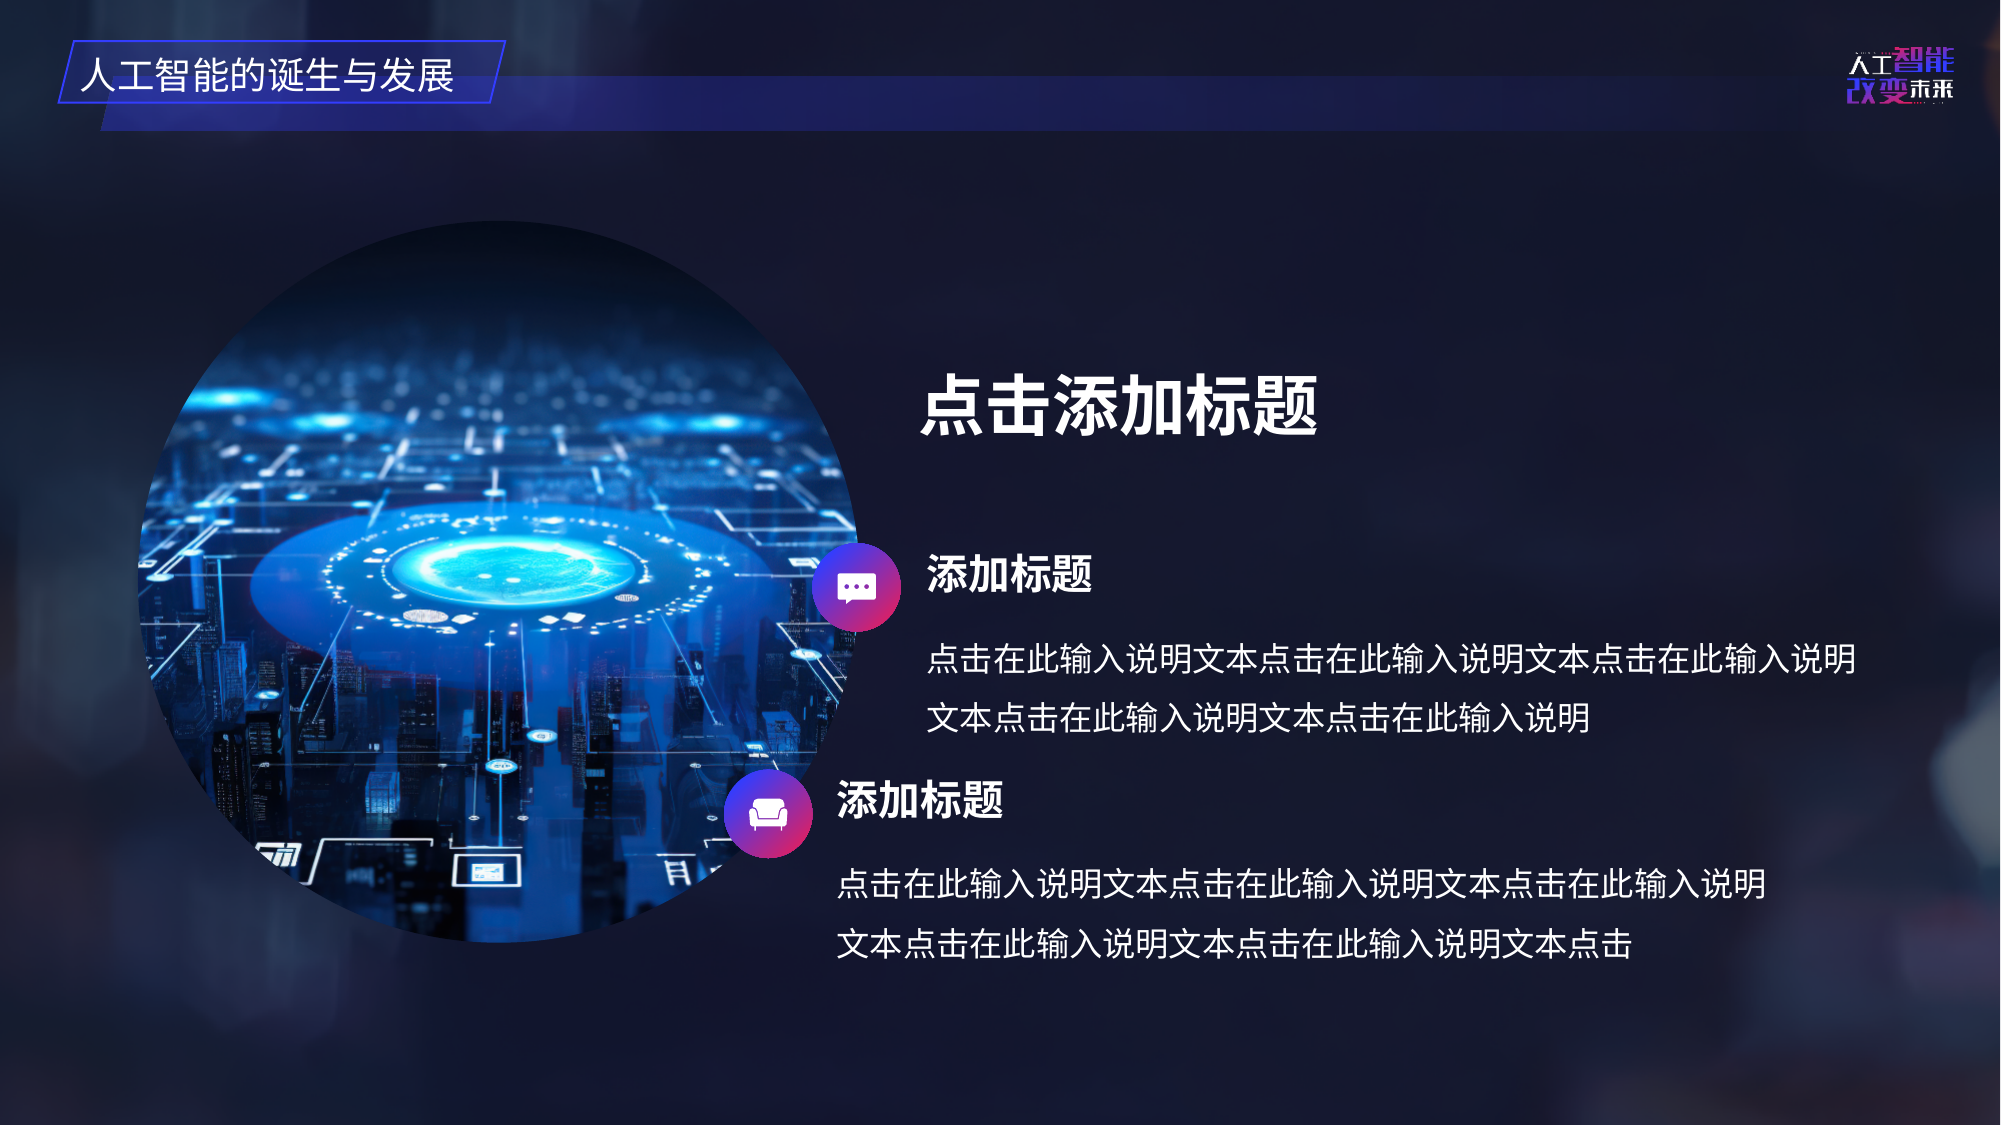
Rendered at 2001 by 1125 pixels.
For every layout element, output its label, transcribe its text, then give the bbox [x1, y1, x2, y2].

picture [0, 0, 2001, 1125]
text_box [911, 540, 1886, 740]
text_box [812, 543, 901, 632]
text_box 点击添加标题 [904, 356, 1878, 452]
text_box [822, 765, 1796, 965]
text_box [723, 769, 813, 858]
